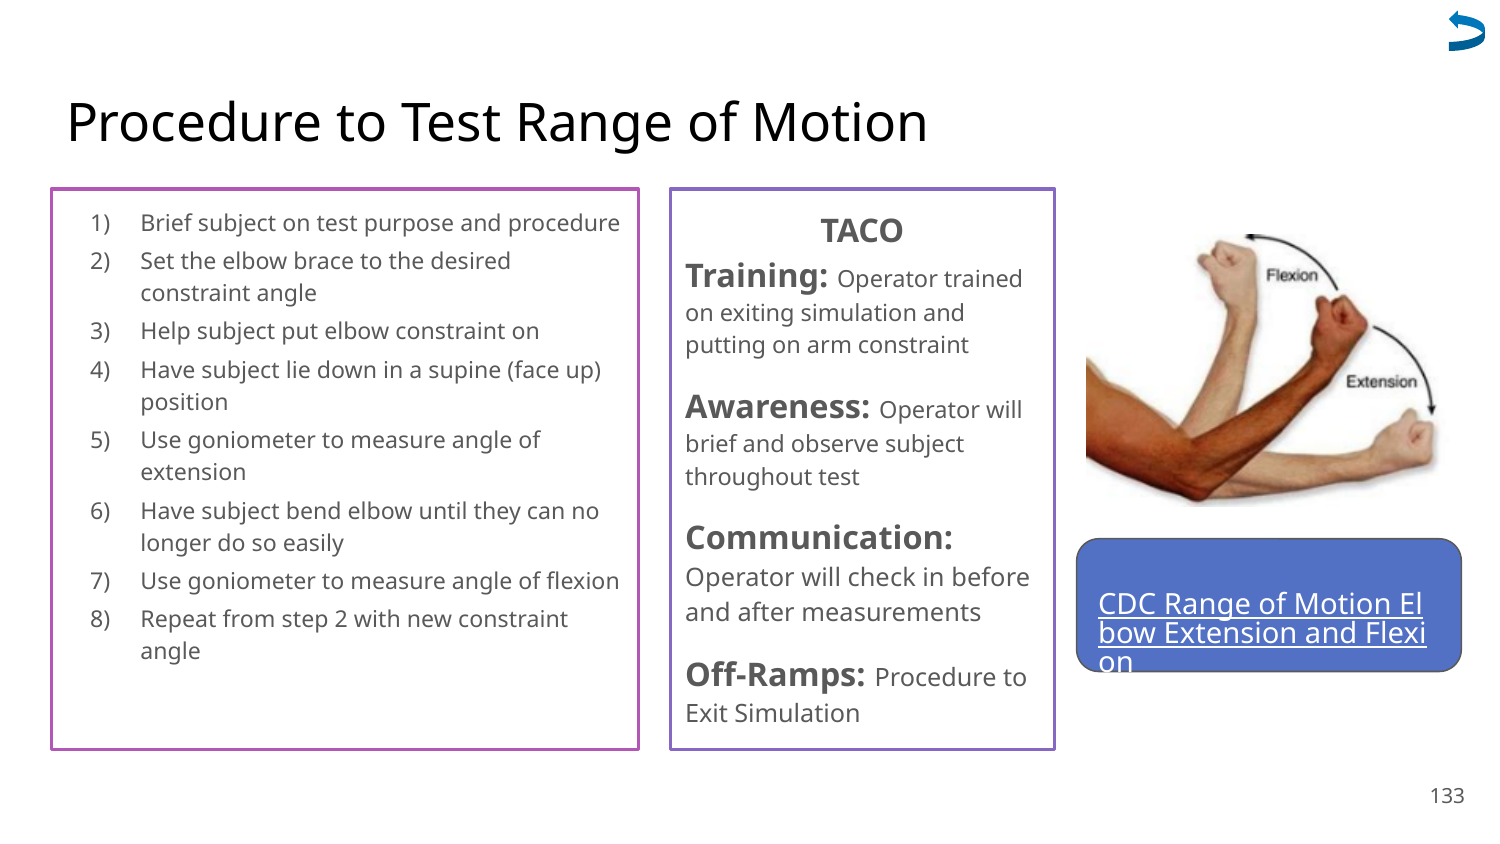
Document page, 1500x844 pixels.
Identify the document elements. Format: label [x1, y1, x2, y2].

list [670, 189, 1055, 750]
slide_number [1389, 764, 1480, 830]
picture [1086, 234, 1489, 507]
text_box [1076, 538, 1462, 672]
title [51, 72, 1449, 167]
text_box [1448, 10, 1485, 51]
list [51, 189, 639, 750]
